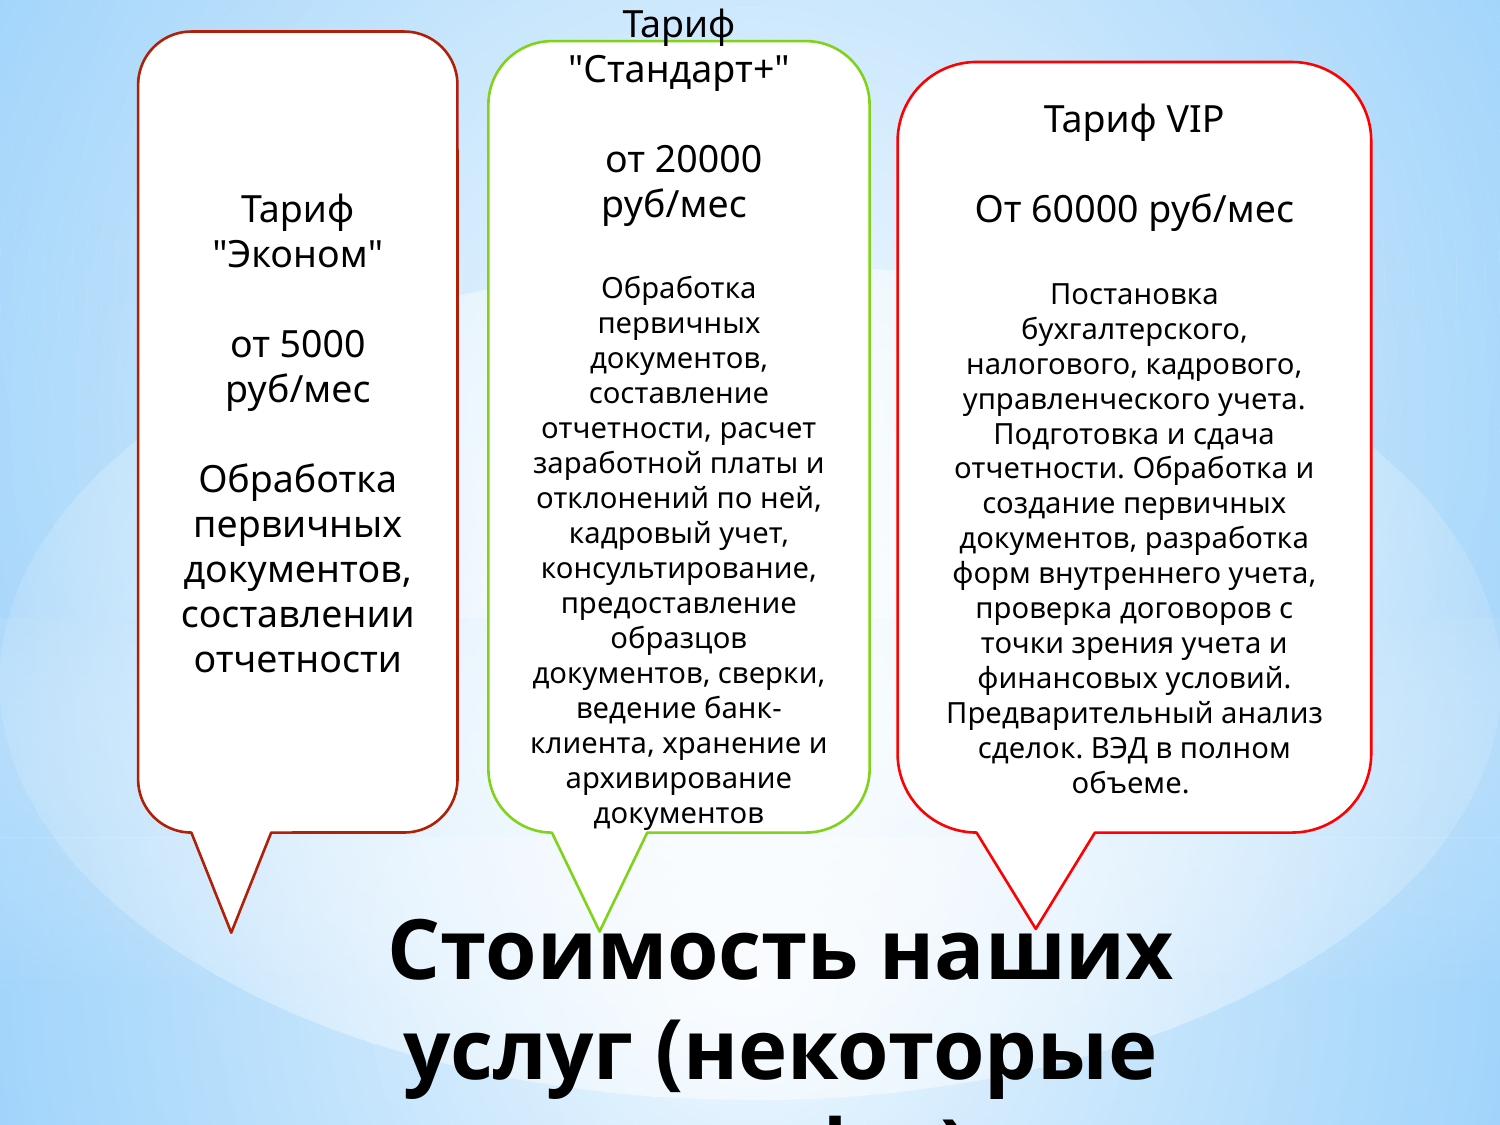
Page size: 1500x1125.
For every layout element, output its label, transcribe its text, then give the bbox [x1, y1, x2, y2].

text_box Тариф "Эконом" от 5000 руб/мес Обработка первичных документов, составлении отчетности [136, 30, 459, 934]
text_box Тариф VIP От 60000 руб/мес Постановка бухгалтерского, налогового, кадрового, управленческого учета. Подготовка и сдача отчетности. Обработка и создание первичных документов, разработка форм внутреннего учета, проверка договоров с точки зрения учета и финансовых условий. Предварительный анализ сделок. ВЭД в полном объеме. [896, 60, 1373, 931]
text_box Тариф "Стандарт+" от 20000 руб/мес Обработка первичных документов, составление отчетности, расчет заработной платы и отклонений по ней, кадровый учет, консультирование, предоставление образцов документов, сверки, ведение банк-клиента, хранение и архивирование документов [487, 39, 871, 933]
title Стоимость наших услуг (некоторые тарифы) [246, 888, 1315, 1076]
